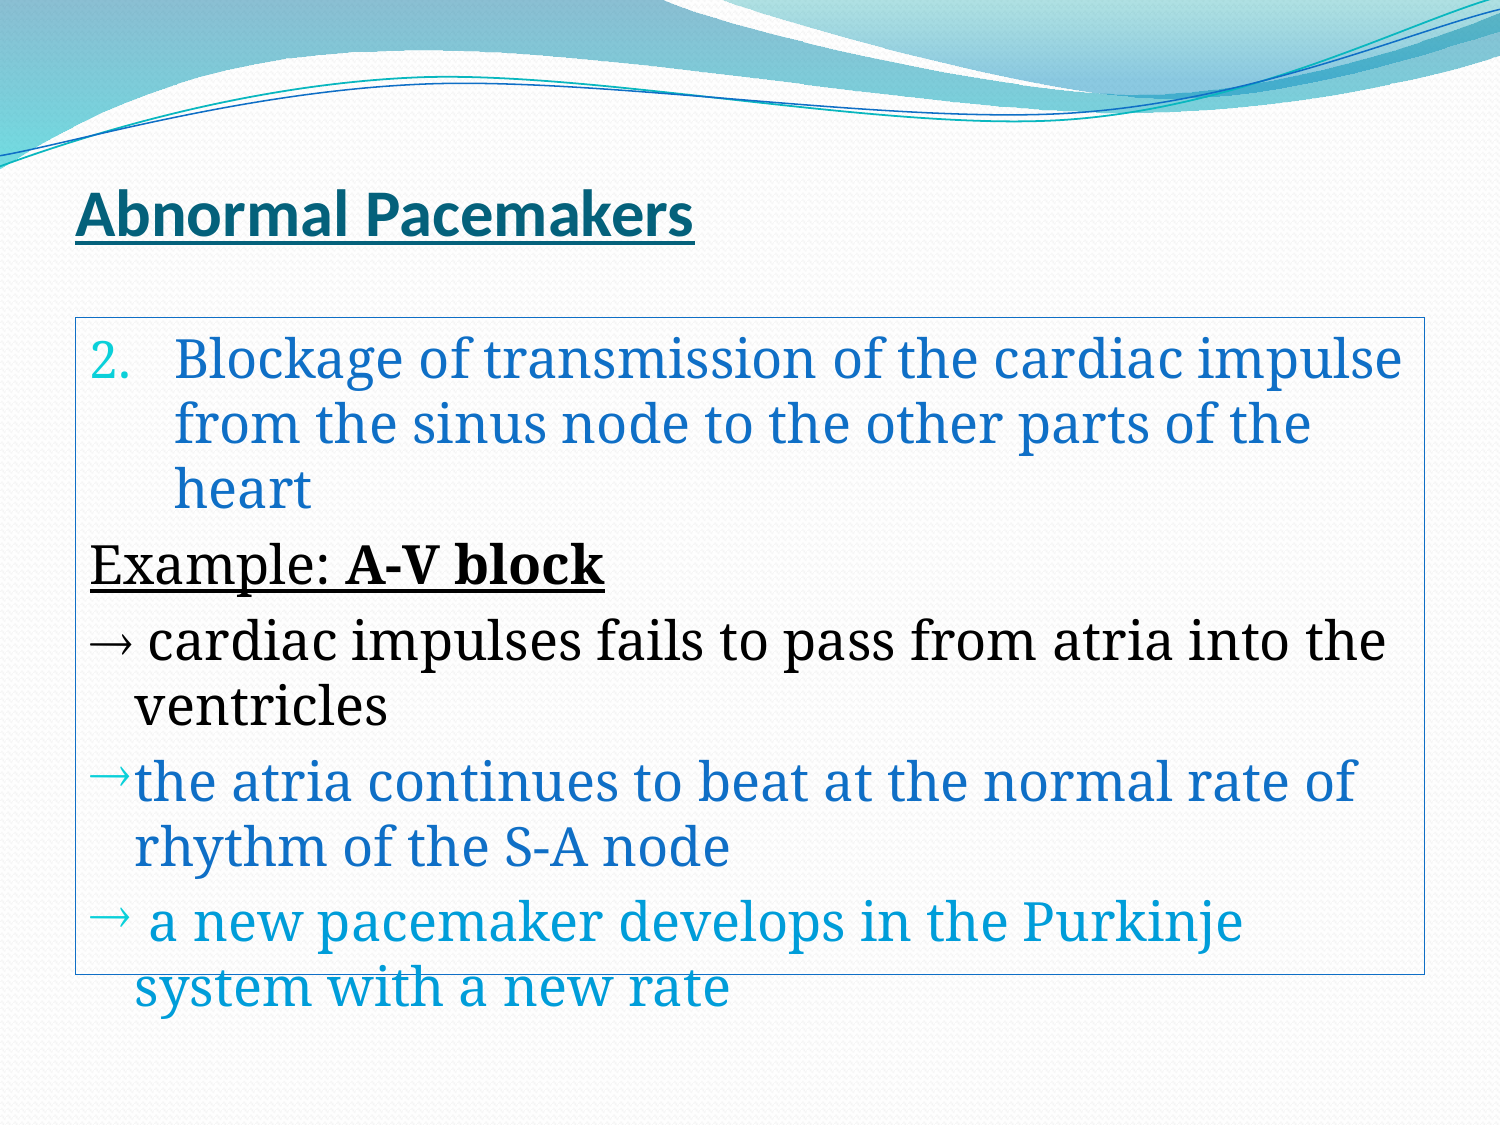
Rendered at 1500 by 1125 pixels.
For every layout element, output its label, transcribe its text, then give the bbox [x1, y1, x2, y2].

list Blockage of transmission of the cardiac impulse from the sinus node to the other parts of the heart Example: A-V block  cardiac impulses fails to pass from atria into the ventricles the atria continues to beat at the normal rate of rhythm of the S-A node a new pacemaker develops in the Purkinje system with a new rate [75, 317, 1425, 975]
title Abnormal Pacemakers [75, 62, 1425, 250]
